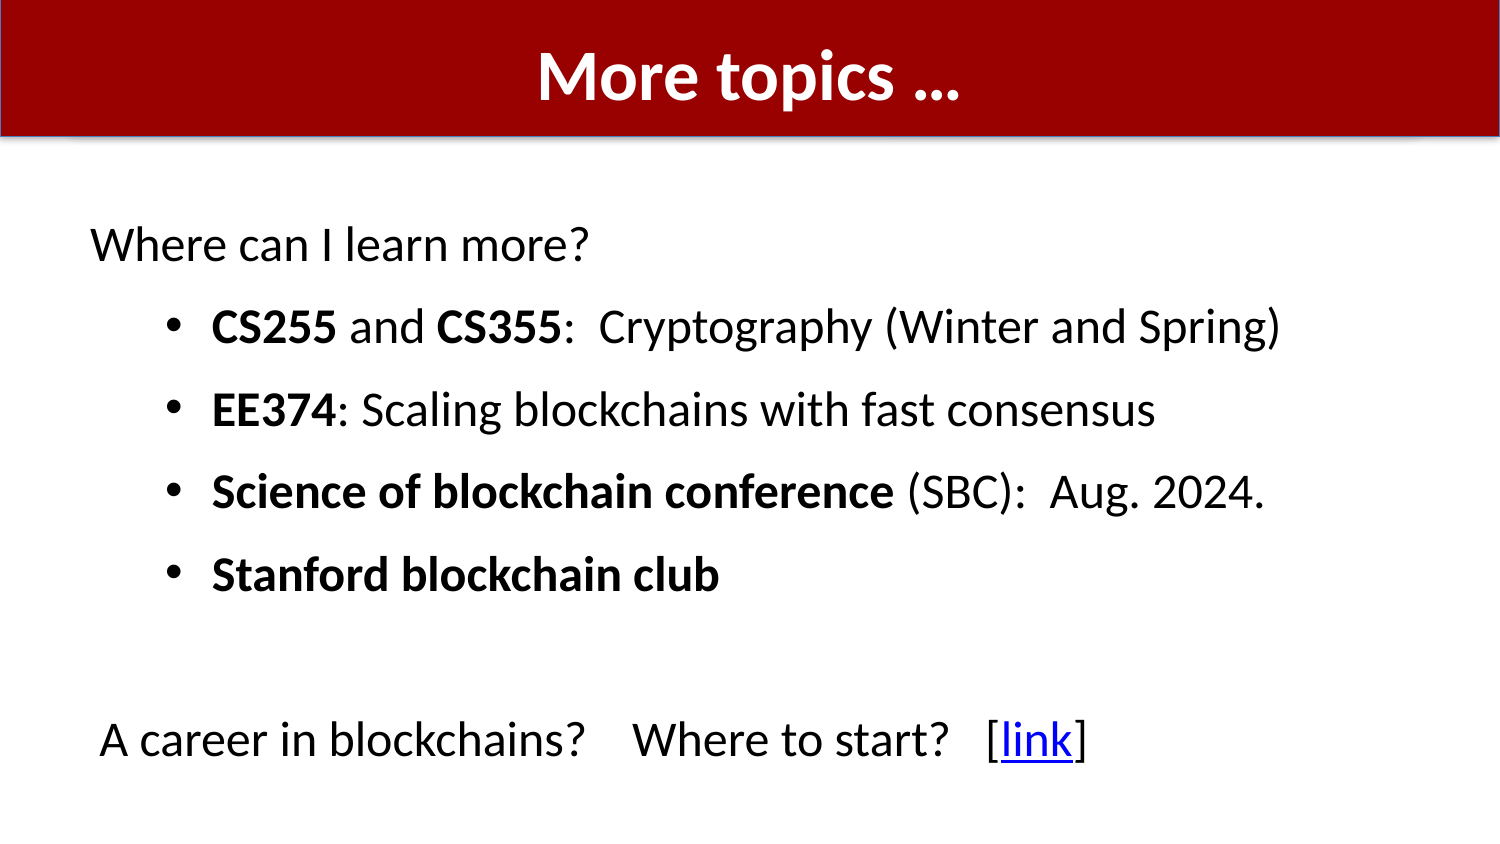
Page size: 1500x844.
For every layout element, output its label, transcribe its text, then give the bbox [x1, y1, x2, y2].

title More topics … [75, 20, 1425, 123]
list Where can I learn more? CS255 and CS355: Cryptography (Winter and Spring) EE374: Scaling blockchains with fast consensus Science of blockchain conference (SBC): Aug. 2024. Stanford blockchain club A career in blockchains? Where to start? [link] [74, 203, 1486, 824]
